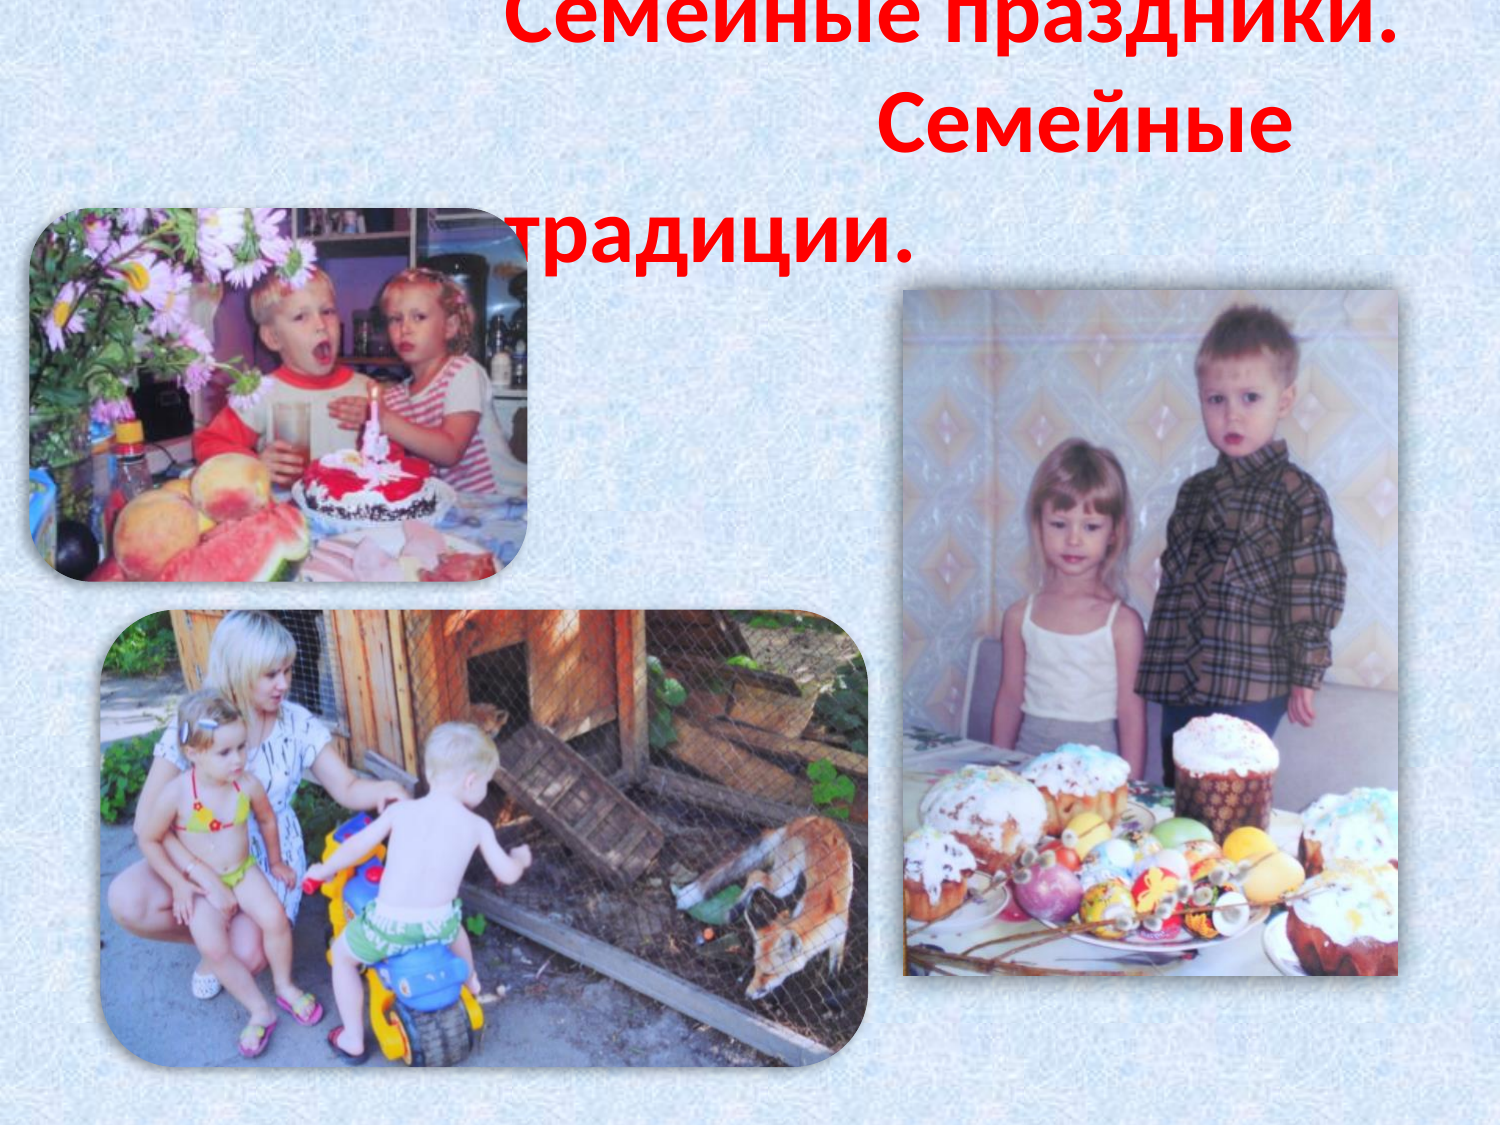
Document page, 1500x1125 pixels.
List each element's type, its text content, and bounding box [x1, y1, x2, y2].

title Семейные праздники. Семейные традиции. [490, 0, 1483, 232]
picture [0, 0, 1500, 1125]
